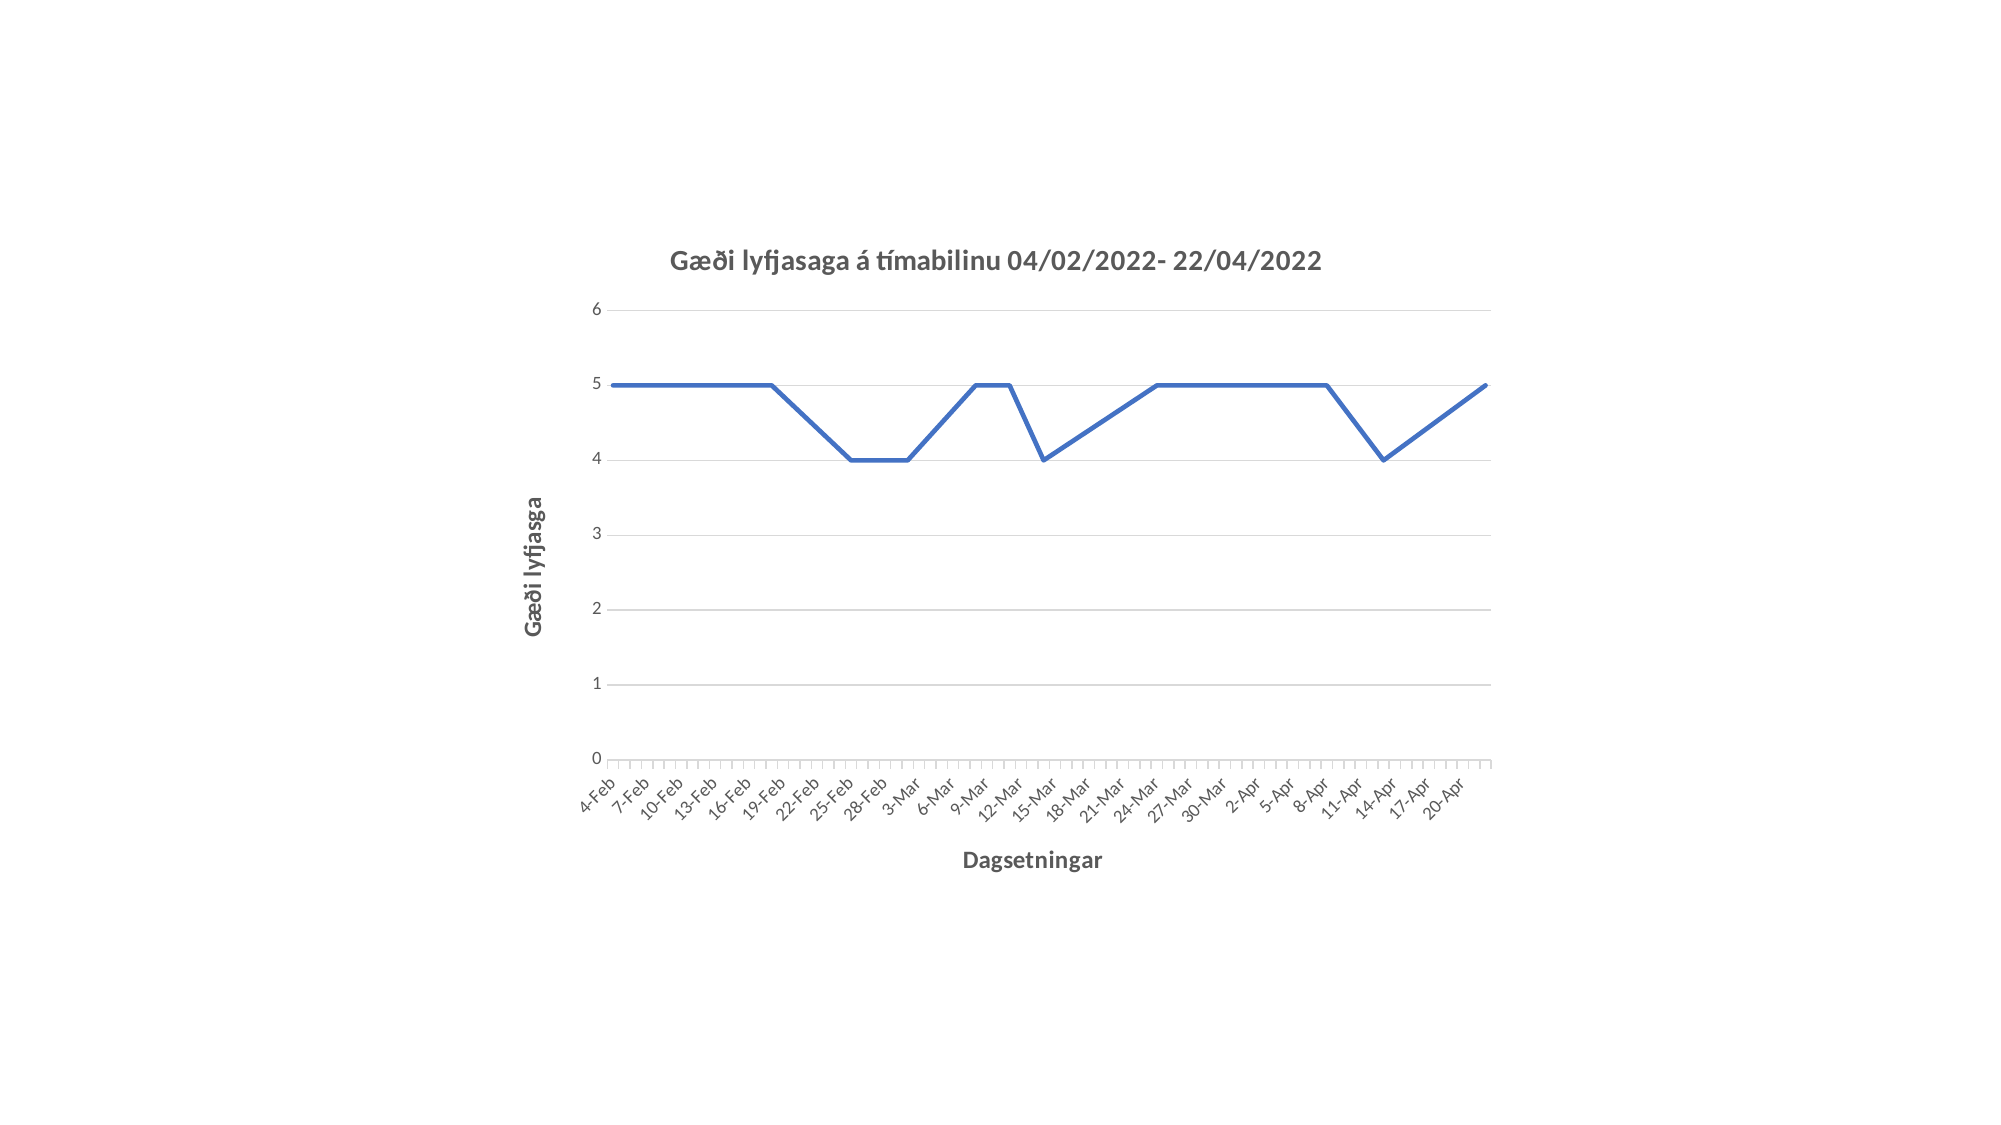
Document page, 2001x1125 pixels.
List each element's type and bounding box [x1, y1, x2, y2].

chart [488, 218, 1512, 907]
